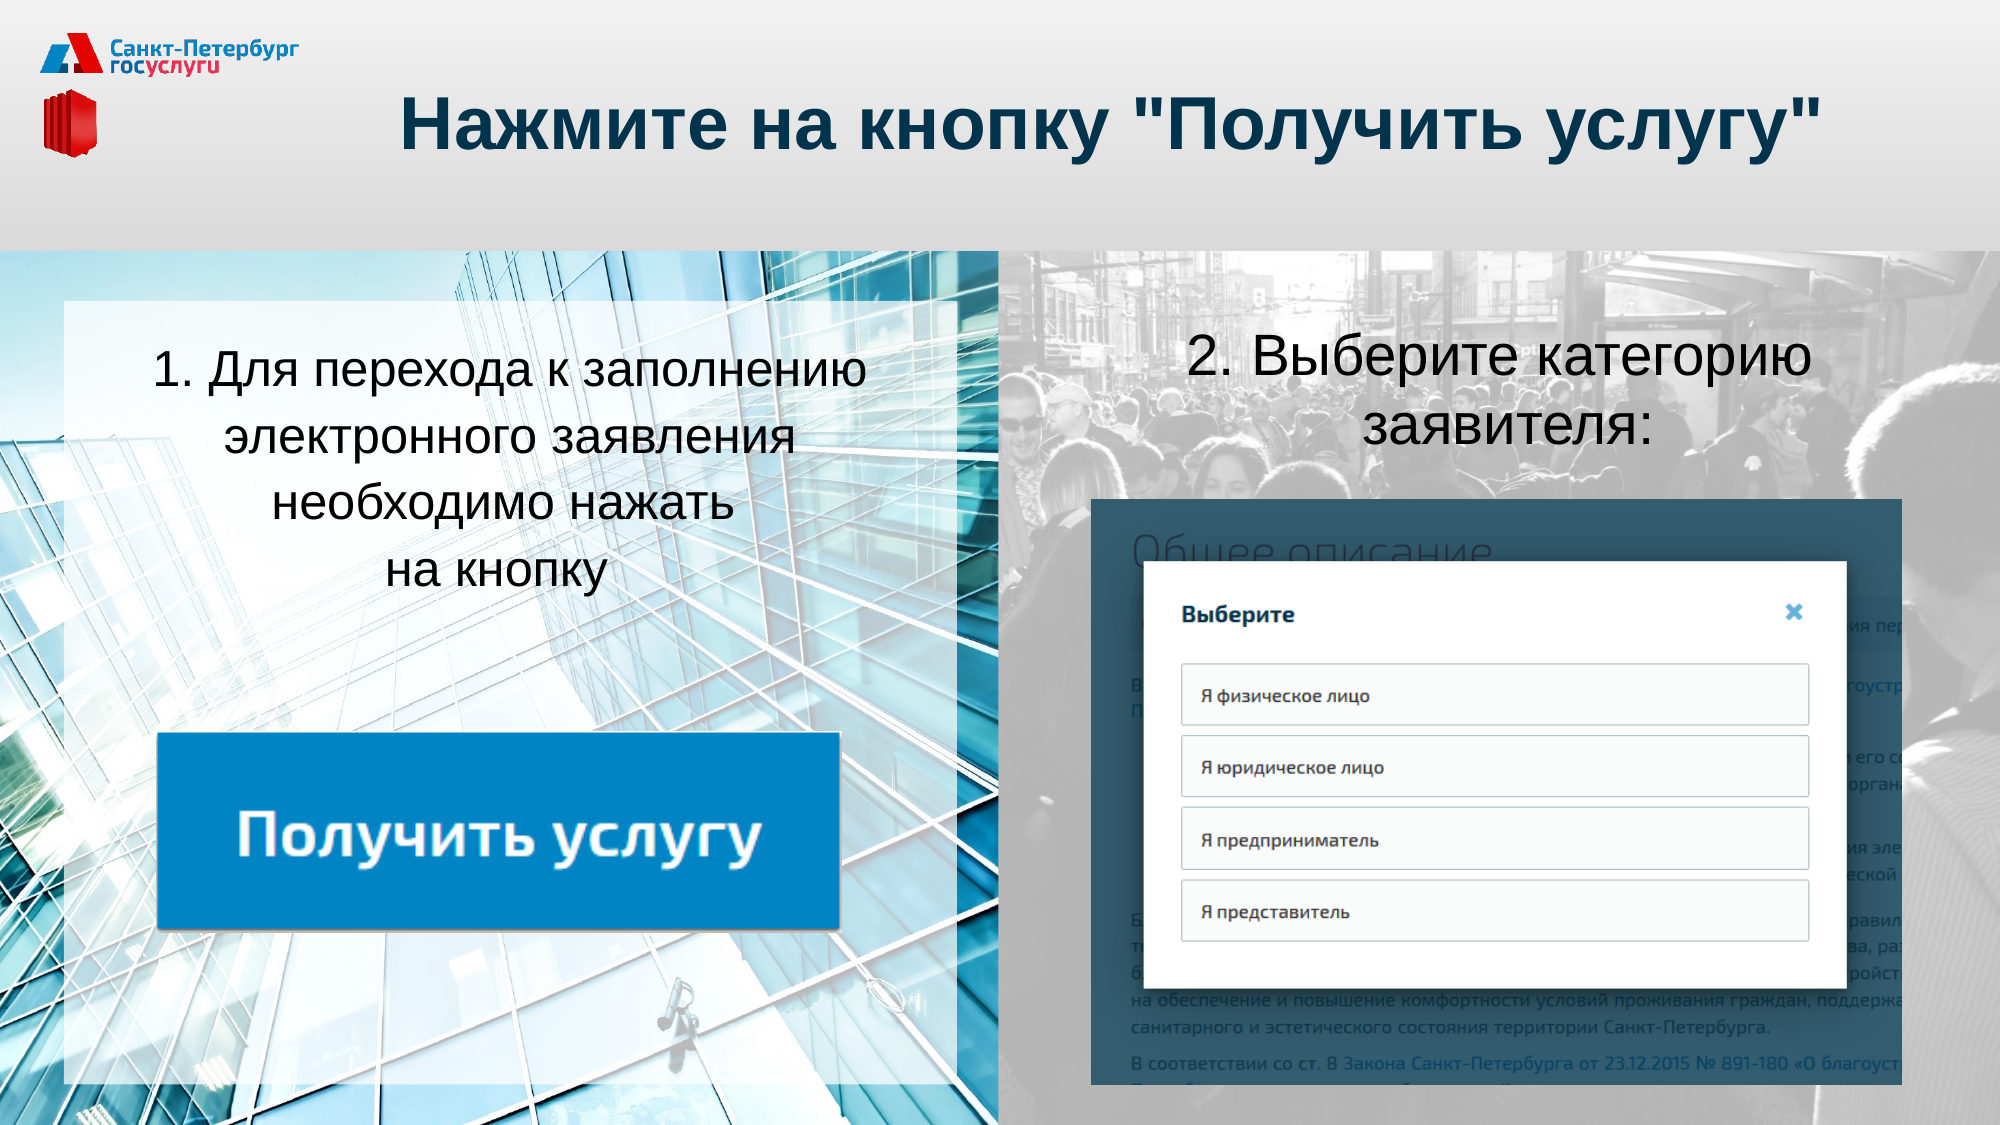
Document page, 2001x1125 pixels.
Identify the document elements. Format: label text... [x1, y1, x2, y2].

text_box [0, 0, 2000, 250]
picture [0, 250, 2000, 1125]
picture [39, 89, 102, 158]
title Нажмите на кнопку "Получить услугу" [384, 16, 2000, 235]
picture [40, 33, 299, 77]
